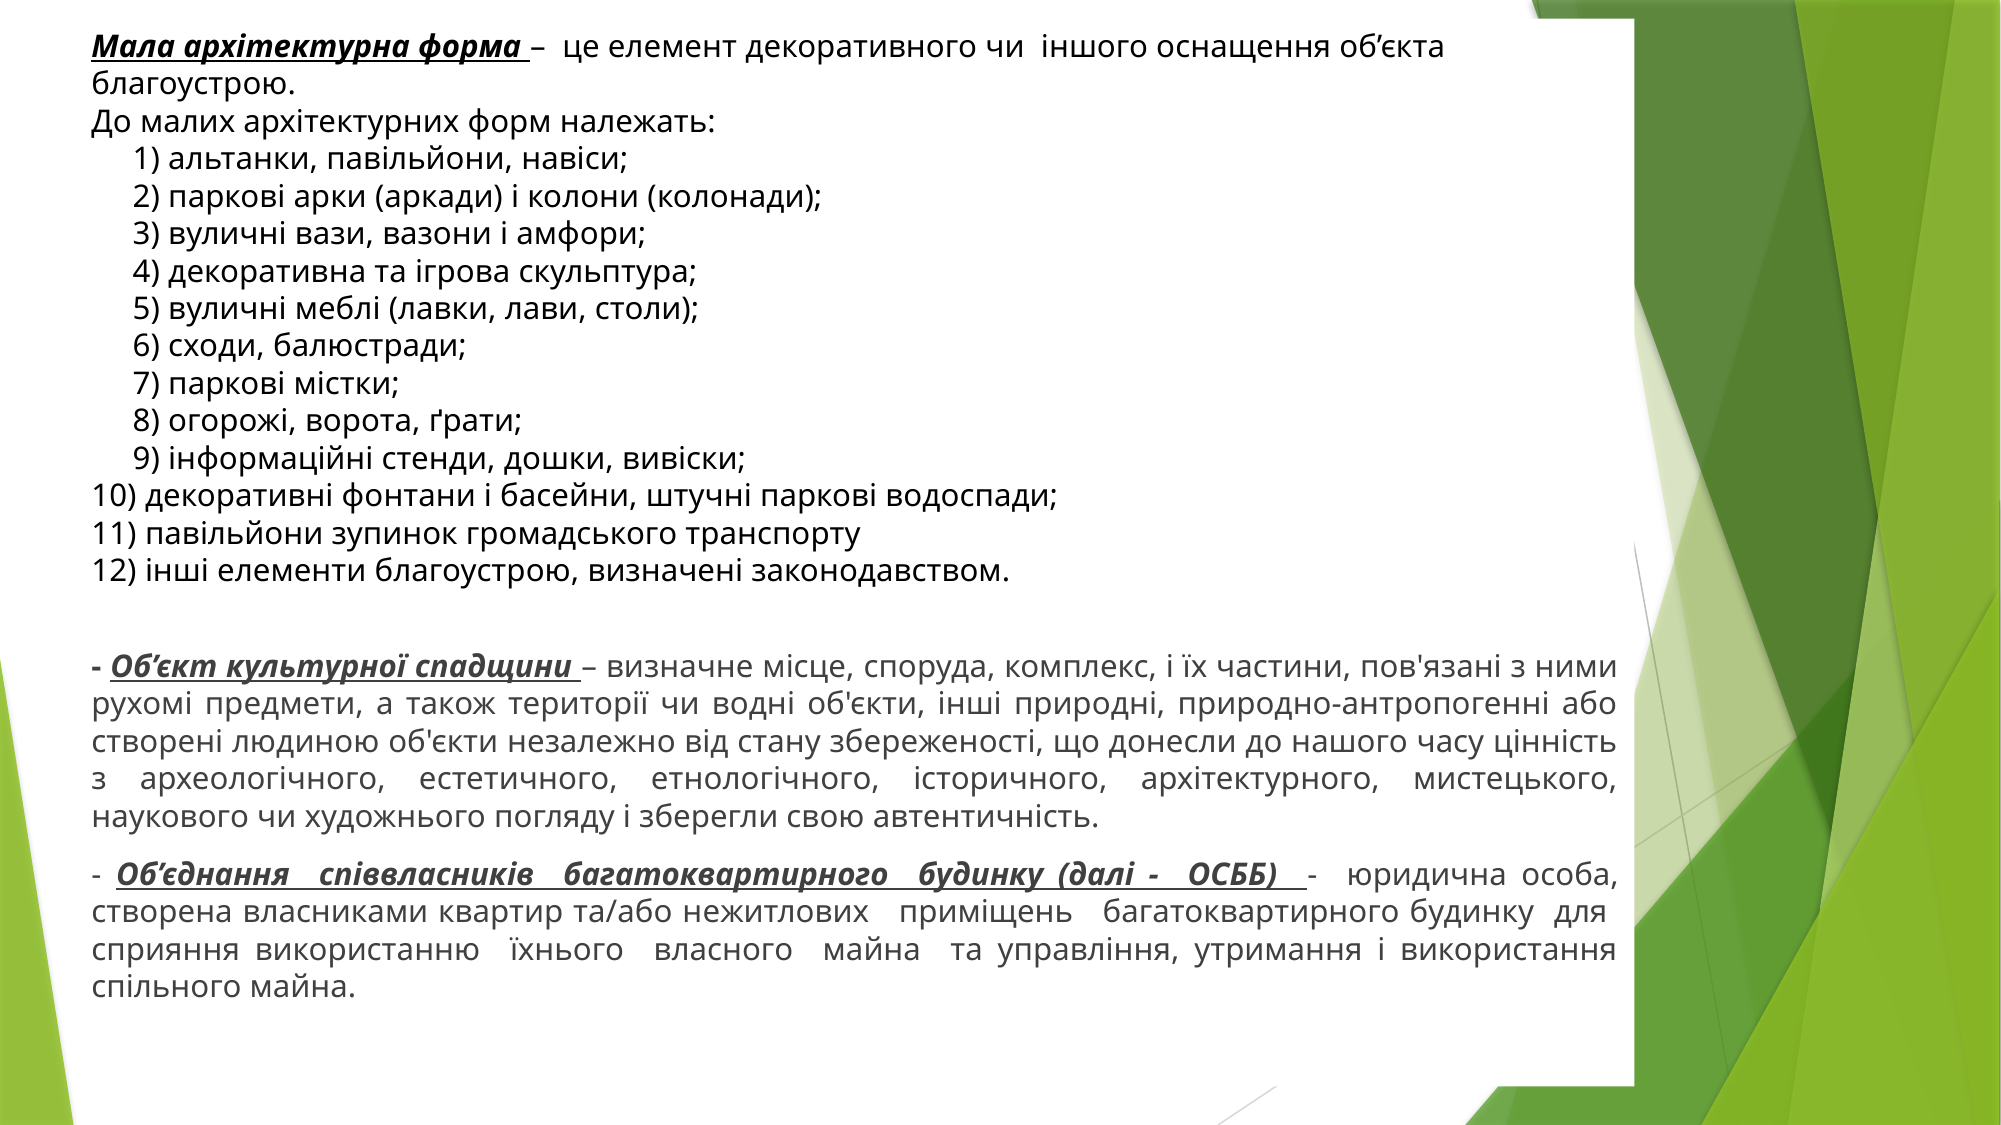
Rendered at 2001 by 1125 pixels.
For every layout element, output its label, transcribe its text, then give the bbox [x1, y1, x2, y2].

list Мала архітектурна форма – це елемент декоративного чи іншого оснащення об’єкта благоустрою. До малих архітектурних форм належать: 1) альтанки, павільйони, навіси; 2) паркові арки (аркади) і колони (колонади); 3) вуличні вази, вазони і амфори; 4) декоративна та ігрова скульптура; 5) вуличні меблі (лавки, лави, столи); 6) сходи, балюстради; 7) паркові містки; 8) огорожі, ворота, ґрати; 9) інформаційні стенди, дошки, вивіски; 10) декоративні фонтани і басейни, штучні паркові водоспади; 11) павільйони зупинок громадського транспорту 12) інші елементи благоустрою, визначені законодавством. - Об’єкт культурної спадщини – визначне місце, споруда, комплекс, і їх частини, пов'язані з ними рухомі предмети, а також території чи водні об'єкти, інші природні, природно-антропогенні або створені людиною об'єкти незалежно від стану збереженості, що донесли до нашого часу цінність з археологічного, естетичного, етнологічного, історичного, архітектурного, мистецького, наукового чи художнього погляду і зберегли свою автентичність. - Об’єднання співвласників багатоквартирного будинку (далі - ОСББ) - юридична особа, створена власниками квартир та/або нежитлових приміщень багатоквартирного будинку для сприяння використанню їхнього власного майна та управління, утримання і використання спільного майна. [76, 18, 1635, 1087]
